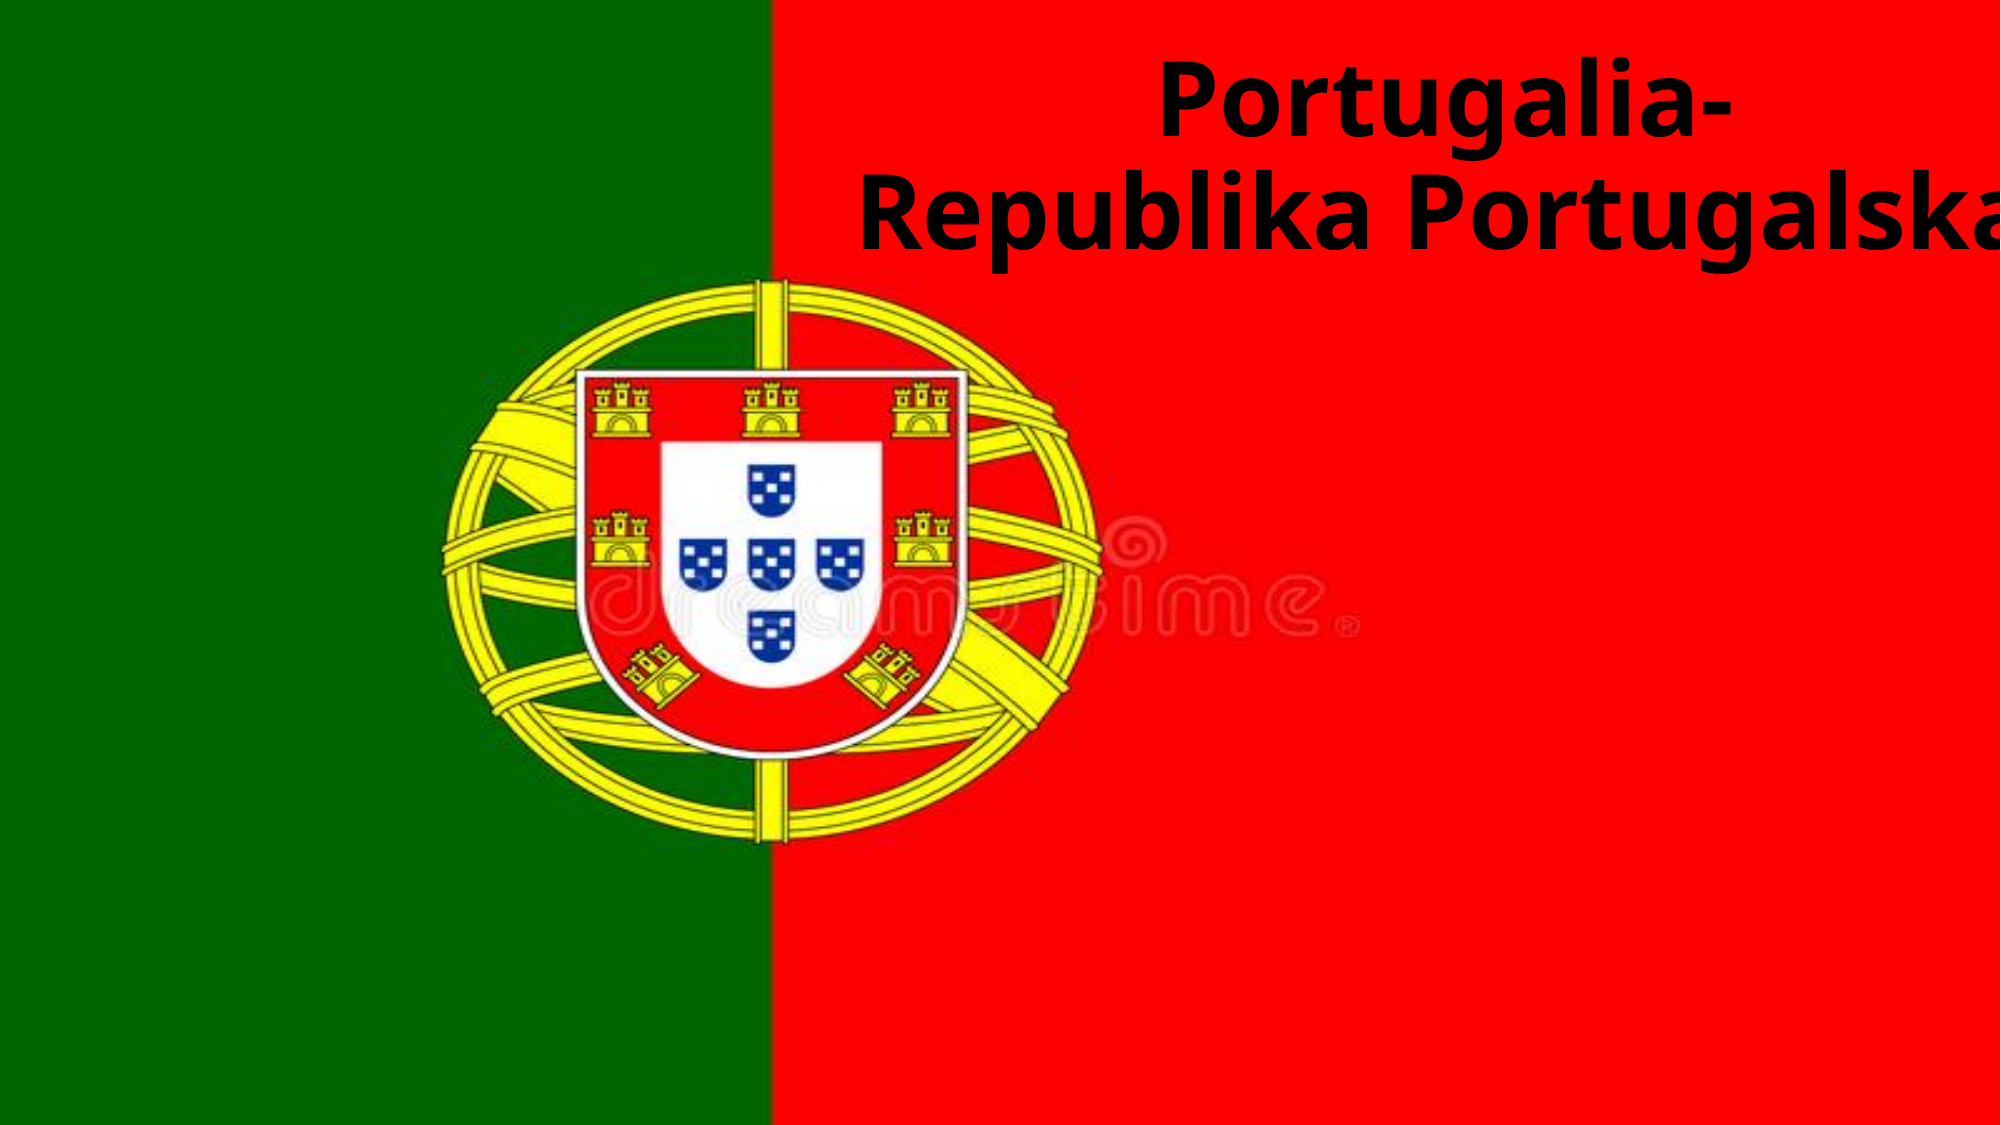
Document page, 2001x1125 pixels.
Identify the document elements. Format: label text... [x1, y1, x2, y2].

picture [0, 0, 2001, 1125]
title Portugalia- Republika Portugalska [694, 42, 2000, 280]
